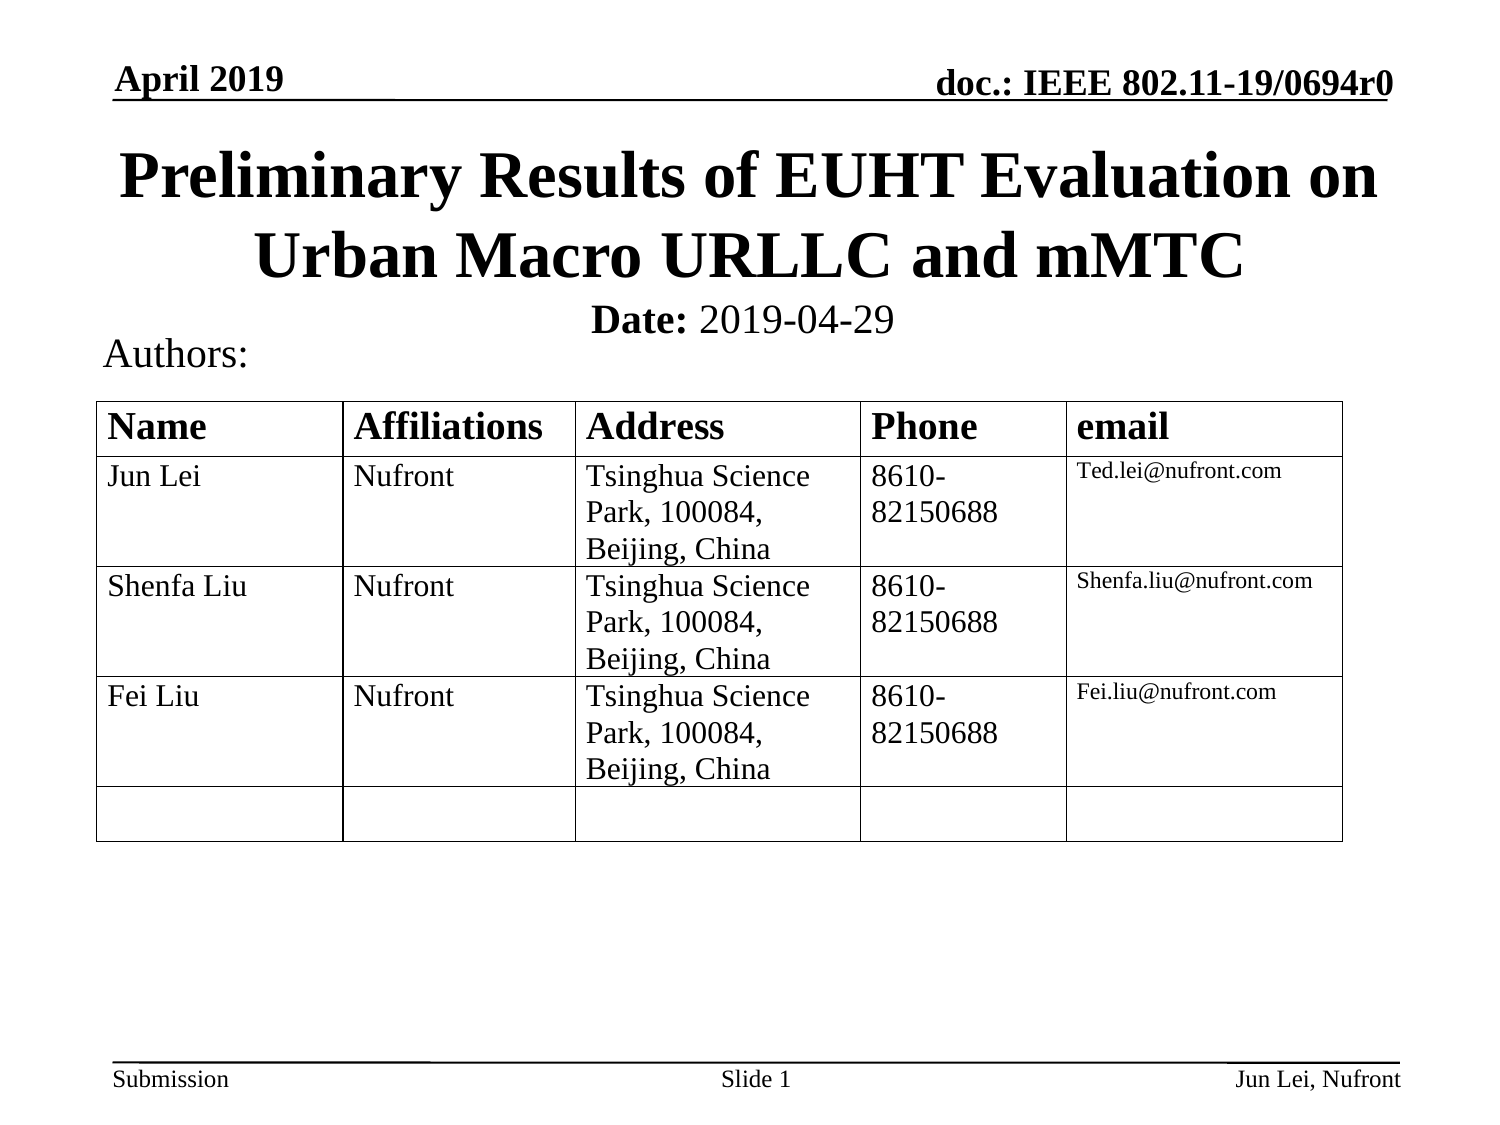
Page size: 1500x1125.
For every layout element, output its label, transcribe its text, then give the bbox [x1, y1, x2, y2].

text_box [81, 400, 1372, 998]
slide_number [114, 54, 493, 100]
slide_number Slide 1 [712, 1061, 800, 1123]
list Date: 2019-04-29 [105, 284, 1381, 350]
title Preliminary Results of EUHT Evaluation on Urban Macro URLLC and mMTC [41, 123, 1459, 299]
footer Jun Lei, Nufront [902, 1061, 1402, 1107]
text_box Authors: [87, 318, 325, 381]
